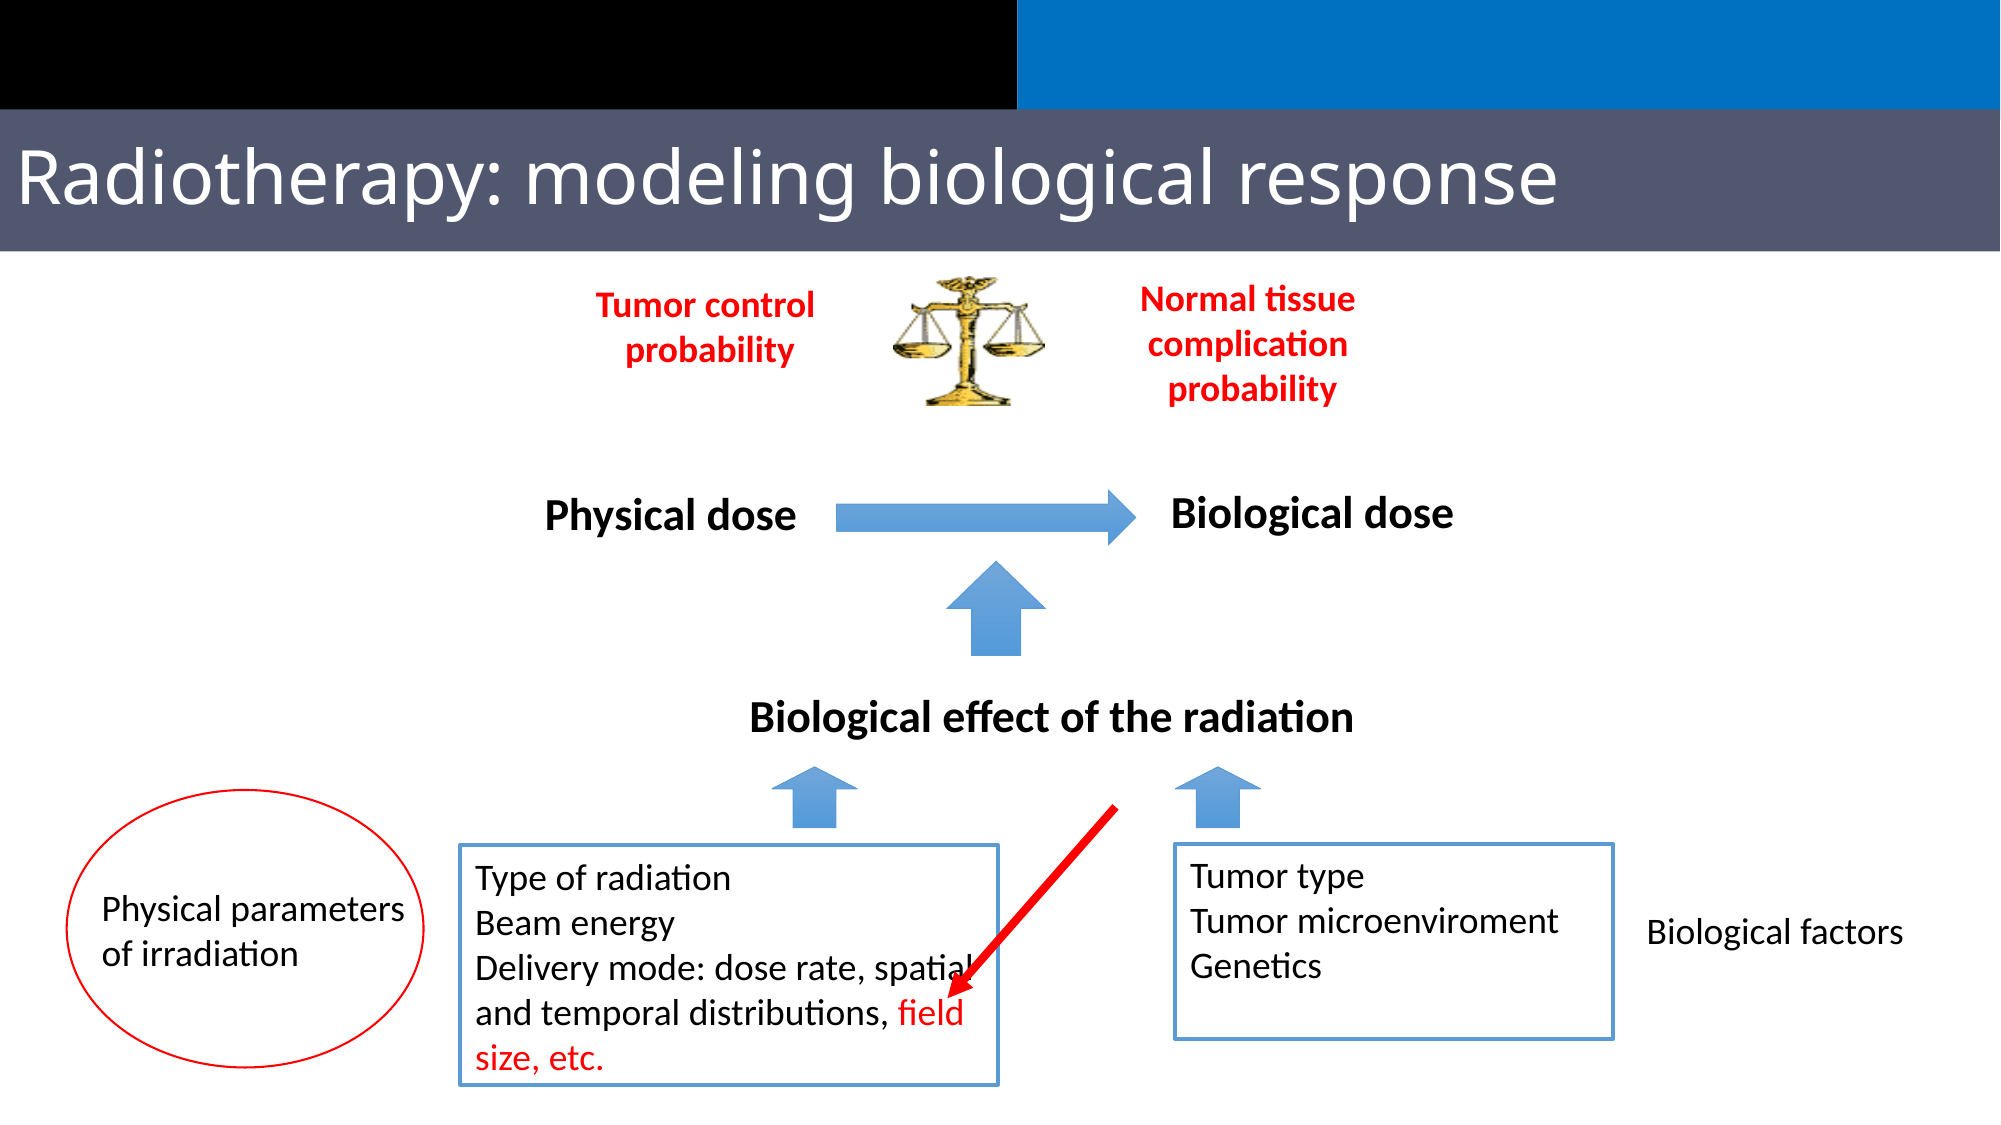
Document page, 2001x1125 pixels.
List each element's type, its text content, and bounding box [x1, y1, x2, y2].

text_box Tumor type Tumor microenviroment Genetics [1175, 843, 1614, 1039]
text_box [65, 788, 425, 1069]
text_box [836, 489, 1137, 546]
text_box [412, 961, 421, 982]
title Radiotherapy: modeling biological response [0, 109, 2000, 252]
text_box Normal tissue complication probability [1125, 266, 1380, 417]
text_box Physical dose [529, 477, 812, 547]
text_box Type of radiation Beam energy Delivery mode: dose rate, spatial and temporal distributions, field size, etc. [460, 845, 998, 1085]
text_box Biological factors [1631, 899, 1920, 959]
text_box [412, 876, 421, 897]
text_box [947, 806, 1116, 999]
picture [893, 276, 1046, 406]
text_box [771, 766, 858, 829]
text_box [946, 560, 1047, 656]
text_box Tumor control probability [581, 272, 840, 377]
text_box Biological dose [1156, 475, 1470, 546]
text_box [1174, 766, 1261, 829]
text_box Biological effect of the radiation [734, 678, 1370, 749]
